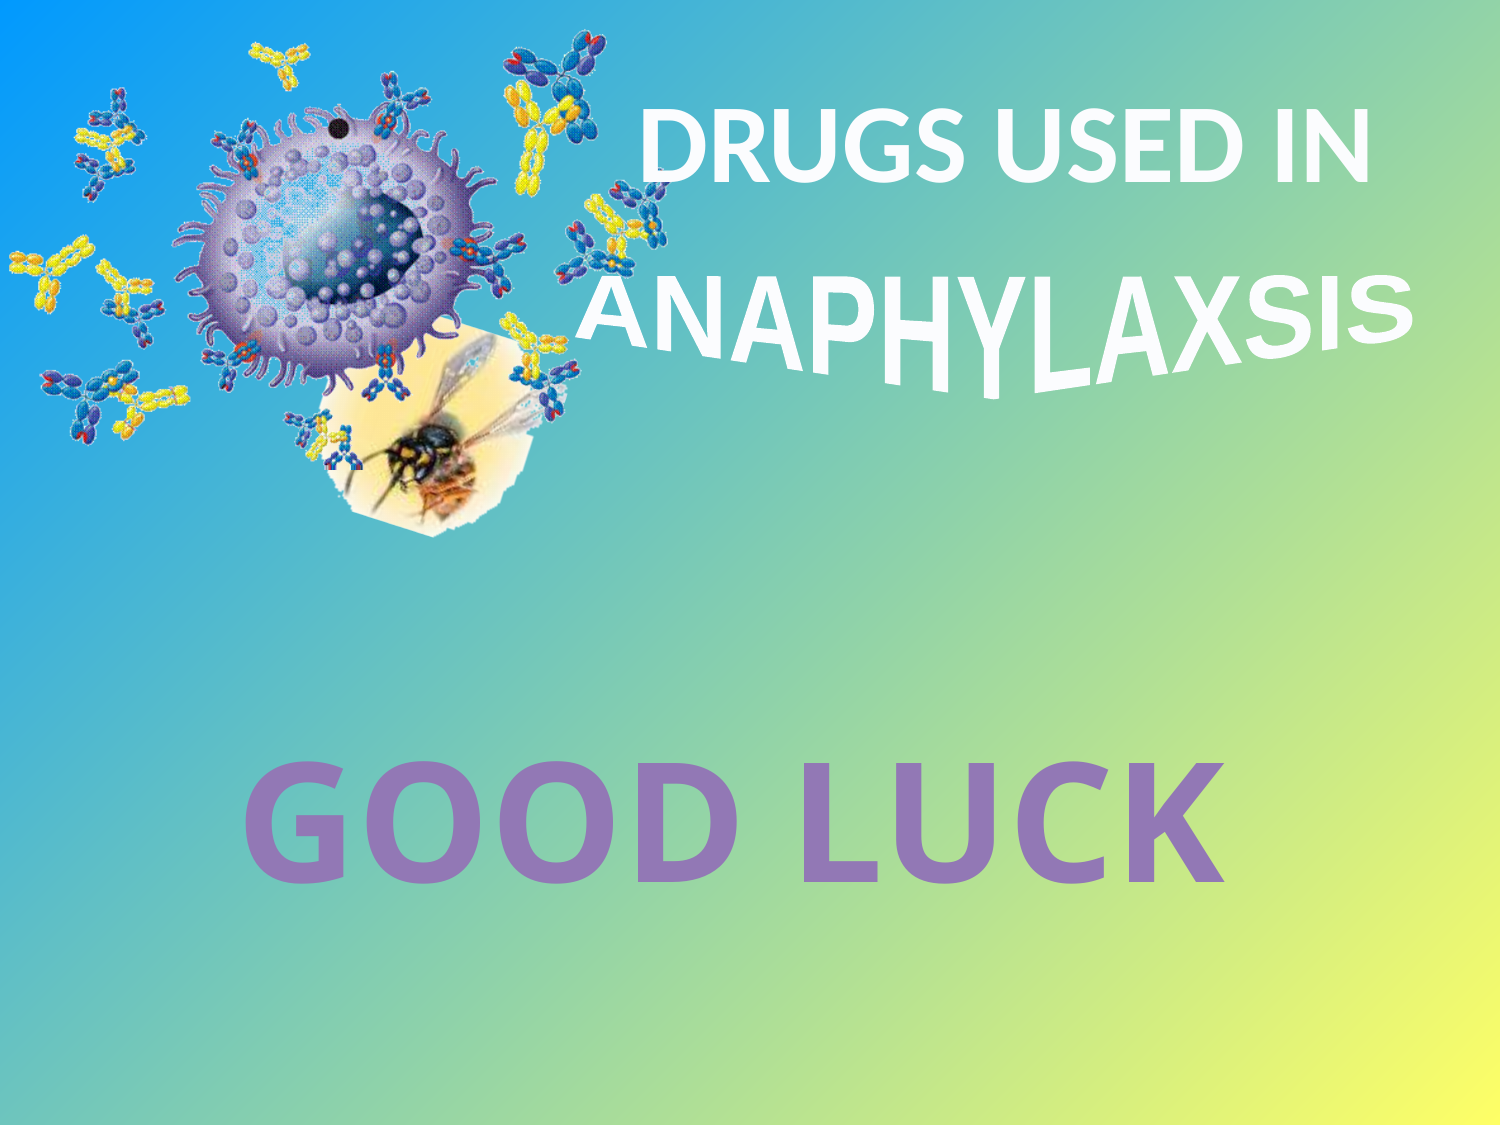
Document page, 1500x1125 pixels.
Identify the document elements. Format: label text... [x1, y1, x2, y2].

picture [0, 24, 688, 562]
text_box GOOD LUCK [174, 707, 1288, 923]
text_box DRUGS USED IN [691, 62, 1425, 213]
